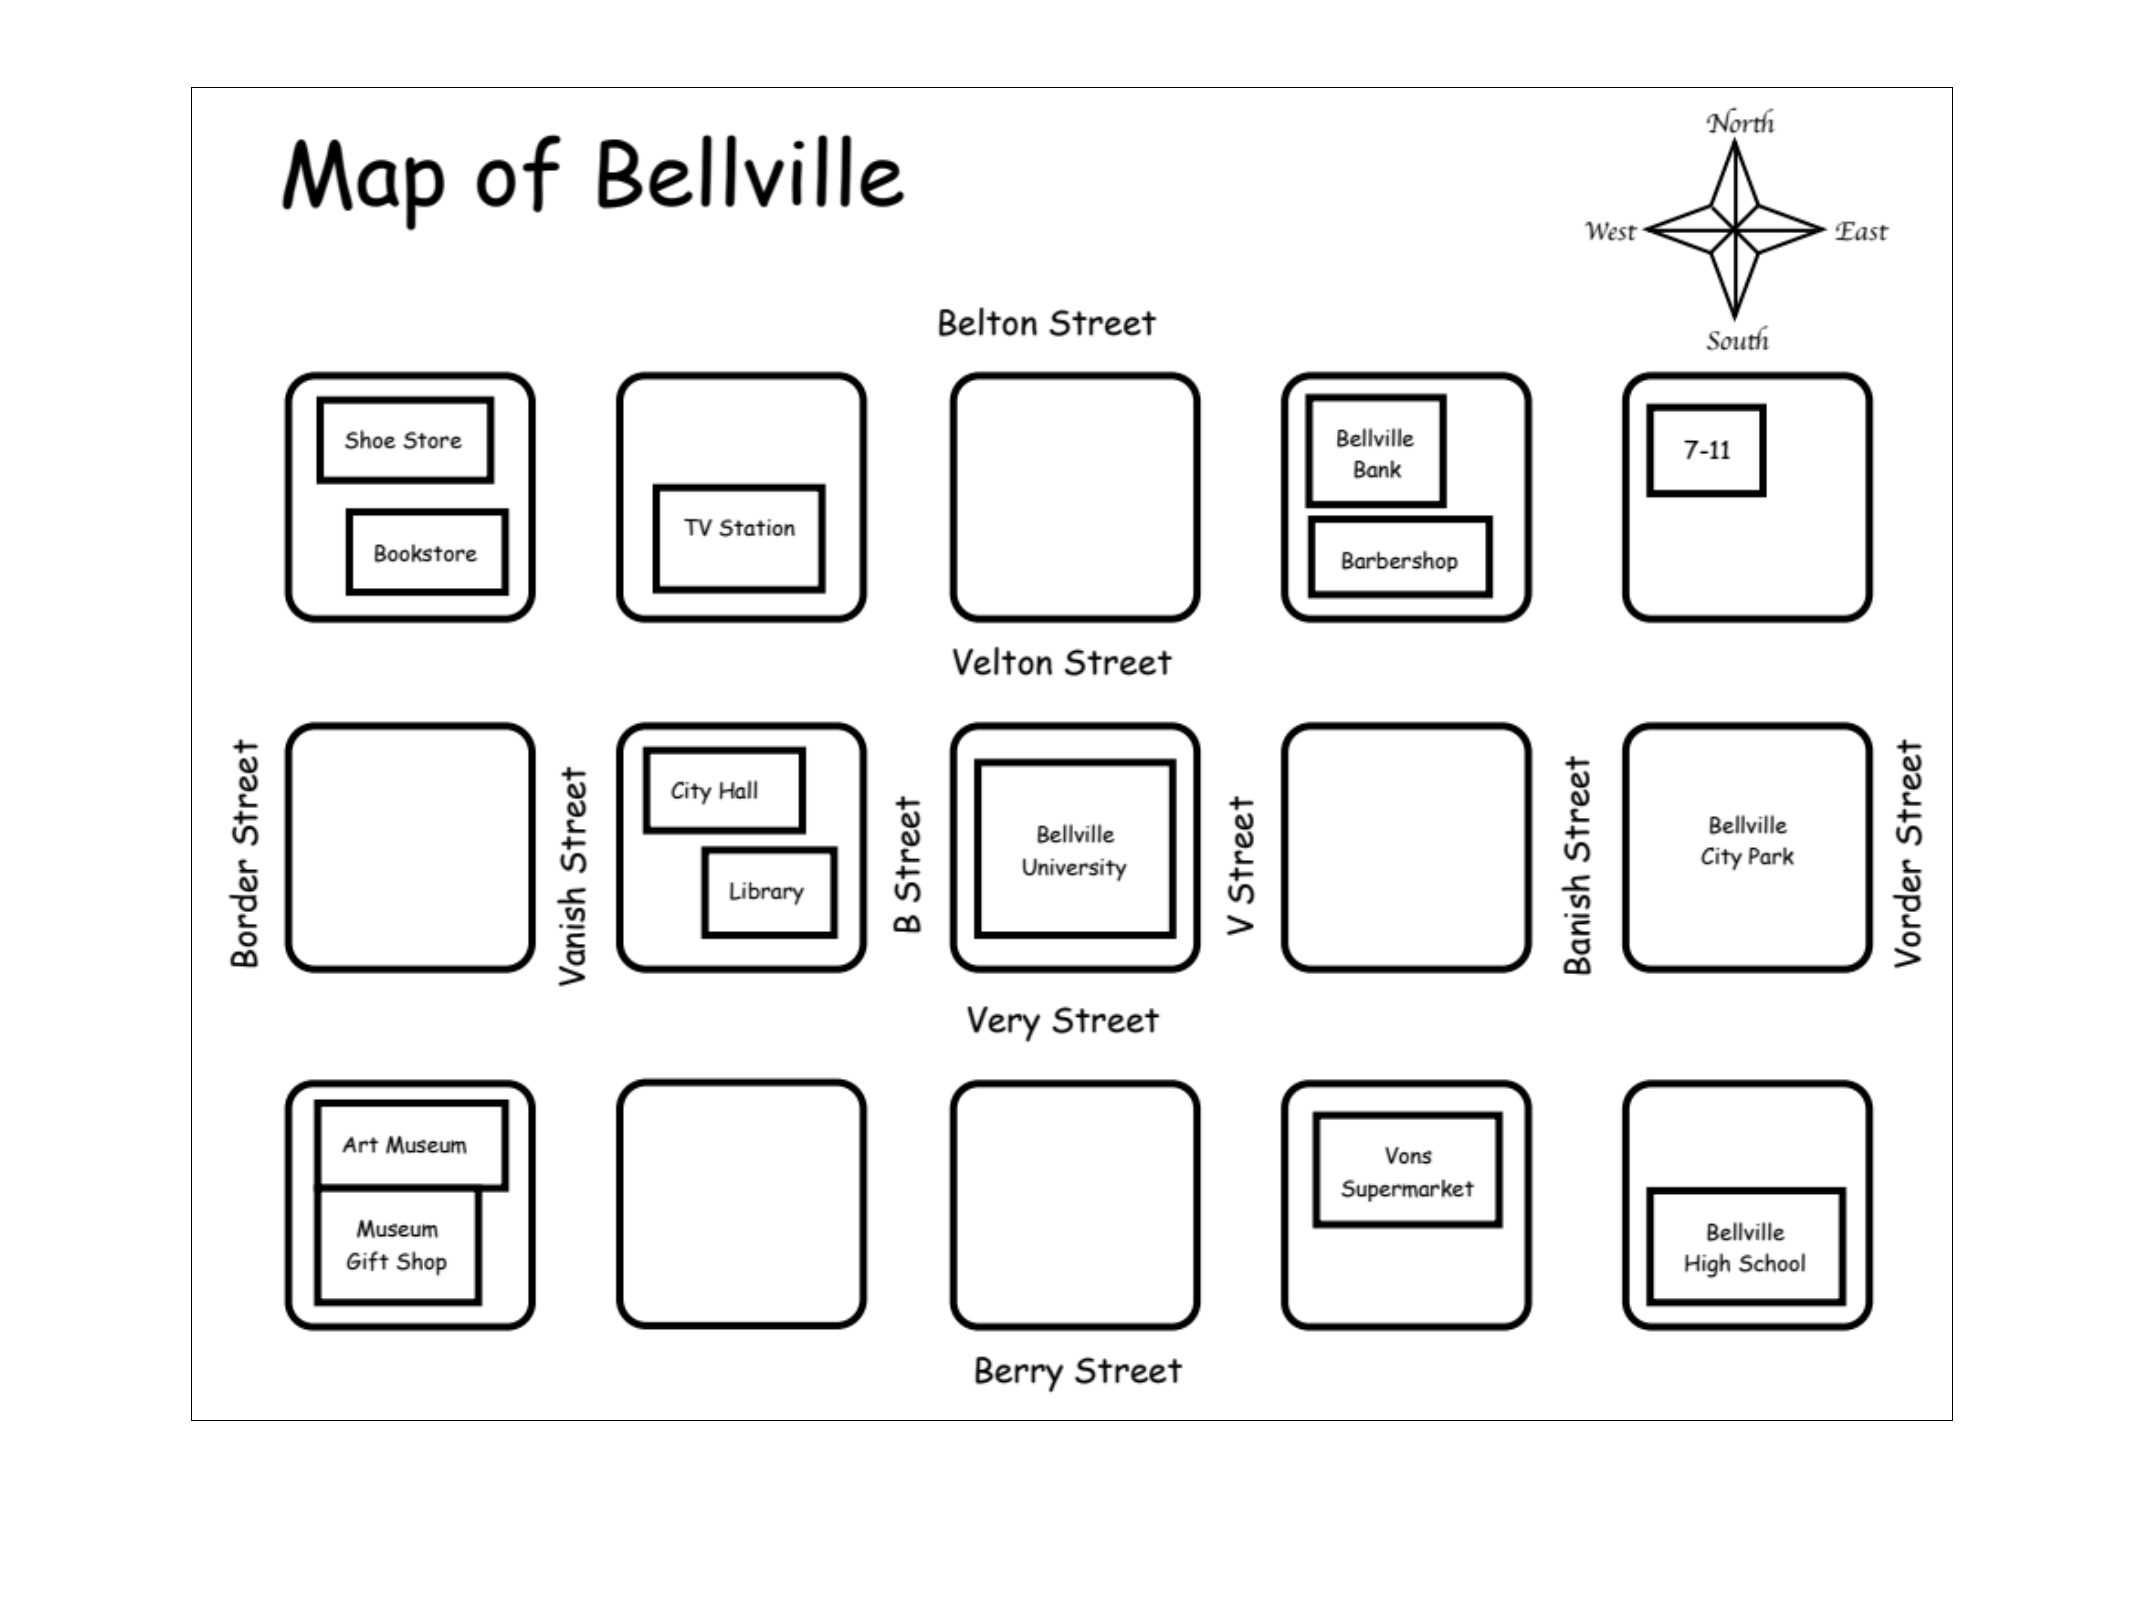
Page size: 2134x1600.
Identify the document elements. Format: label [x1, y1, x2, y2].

picture [191, 87, 1953, 1422]
